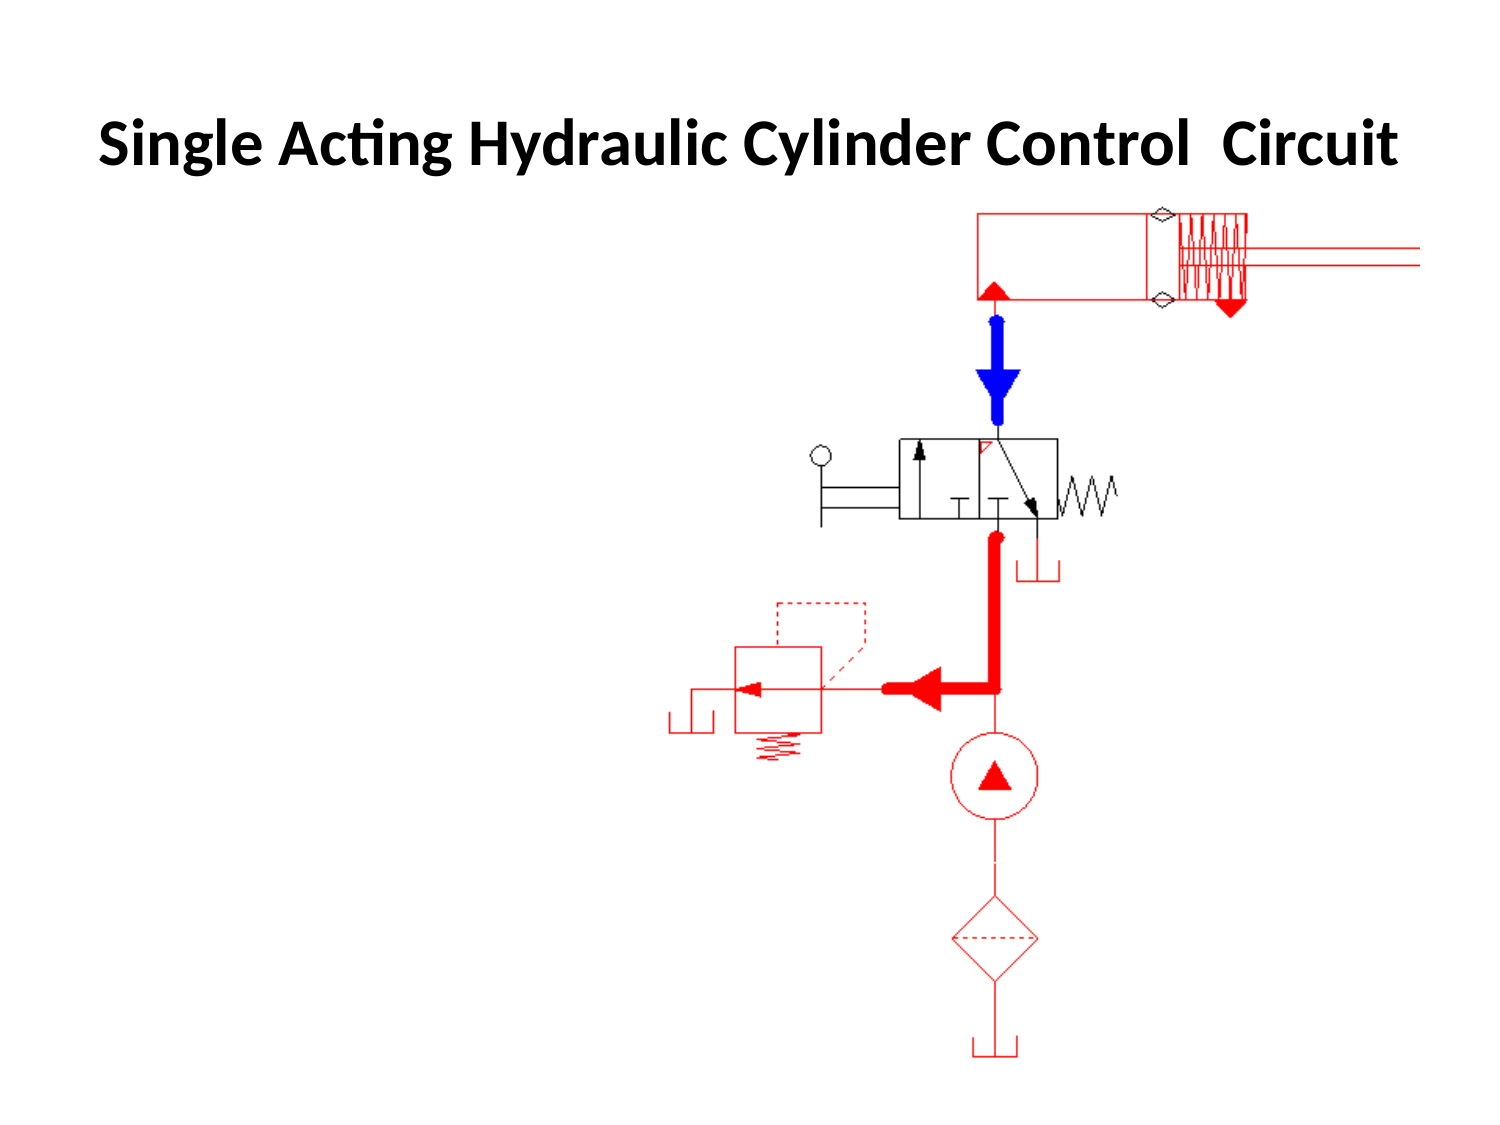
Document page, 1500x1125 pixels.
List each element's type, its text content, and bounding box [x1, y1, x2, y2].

title Single Acting Hydraulic Cylinder Control Circuit [74, 44, 1426, 233]
picture [629, 193, 1420, 1076]
